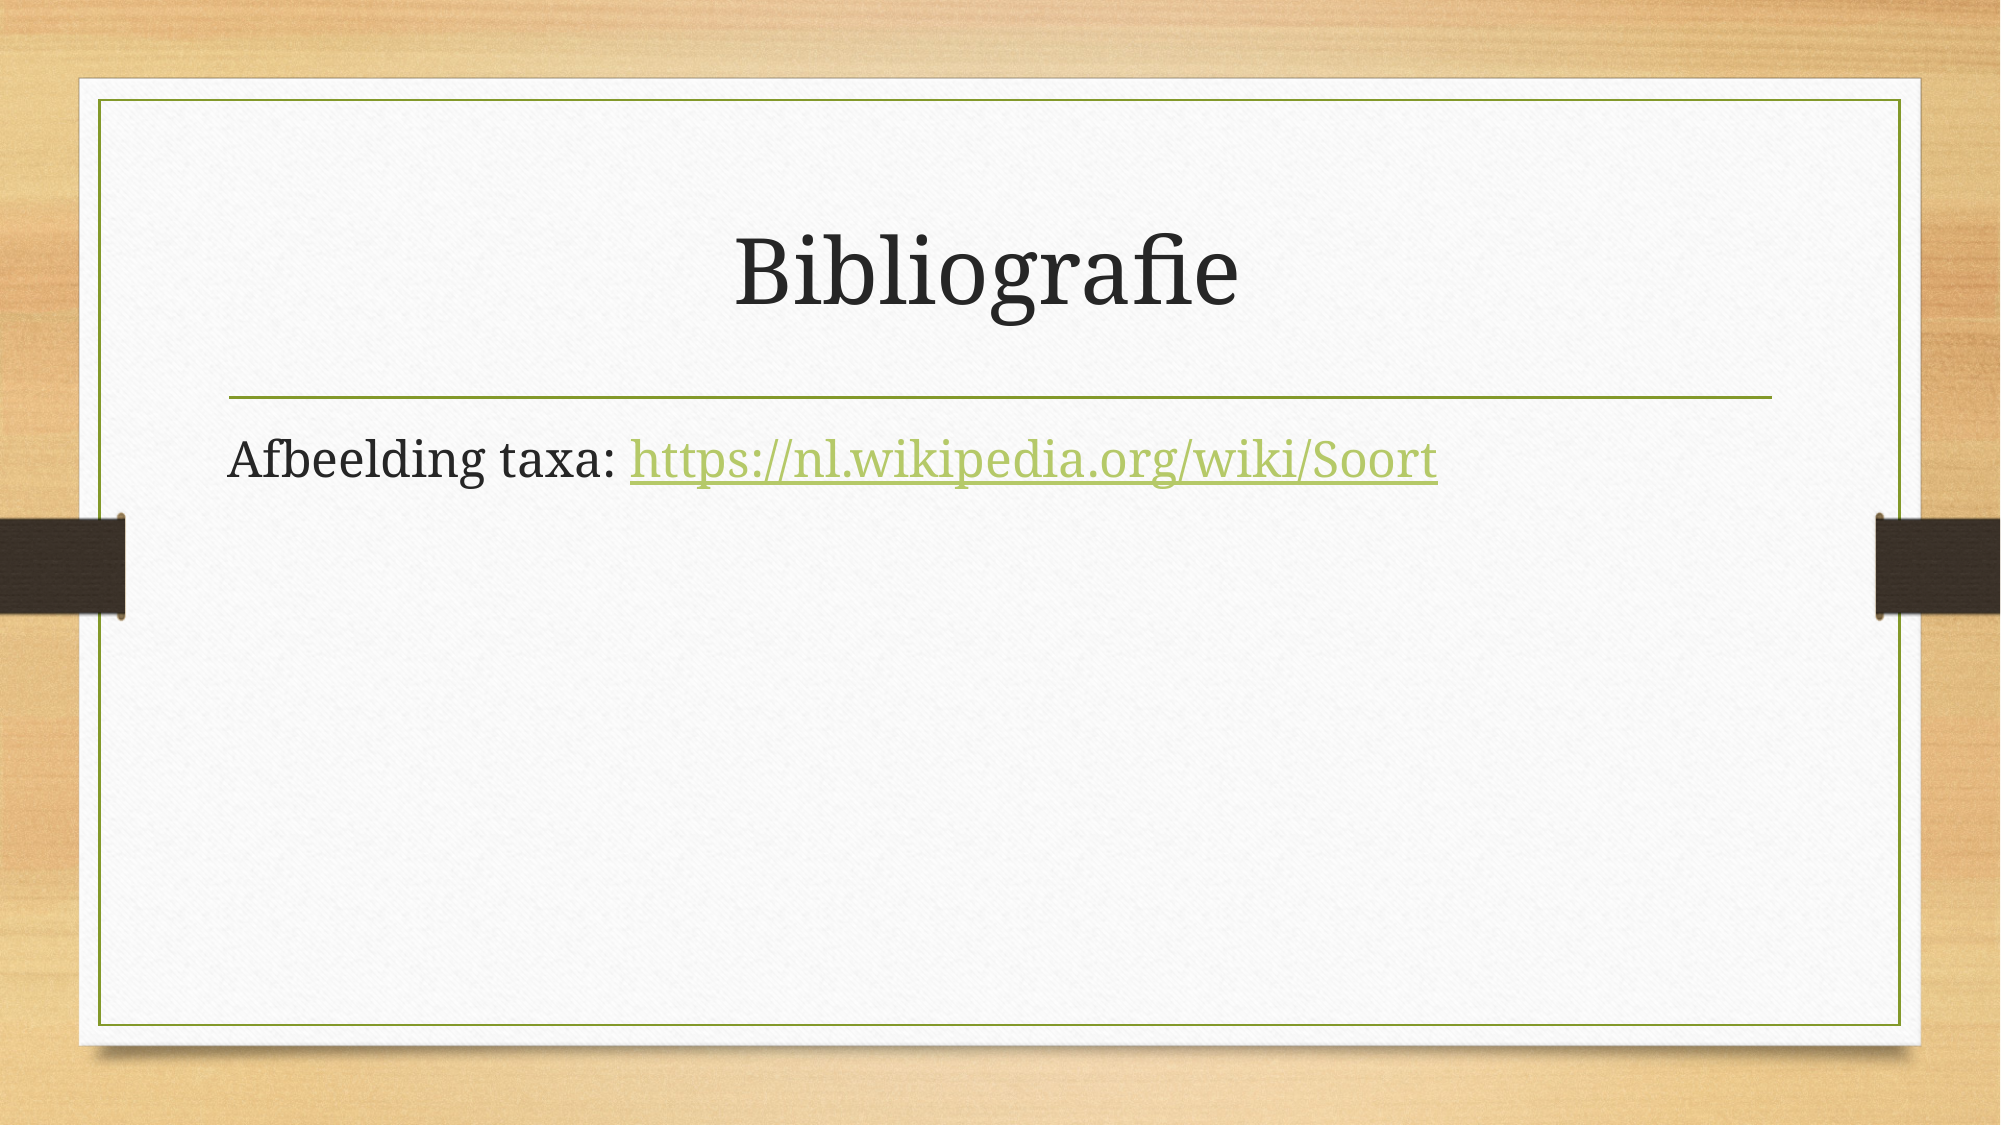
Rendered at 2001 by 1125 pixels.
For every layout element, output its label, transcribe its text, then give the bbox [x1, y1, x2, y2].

title Bibliografie [212, 161, 1788, 375]
list Afbeelding taxa: https://nl.wikipedia.org/wiki/Soort [212, 419, 1788, 964]
picture [0, 0, 2001, 1125]
